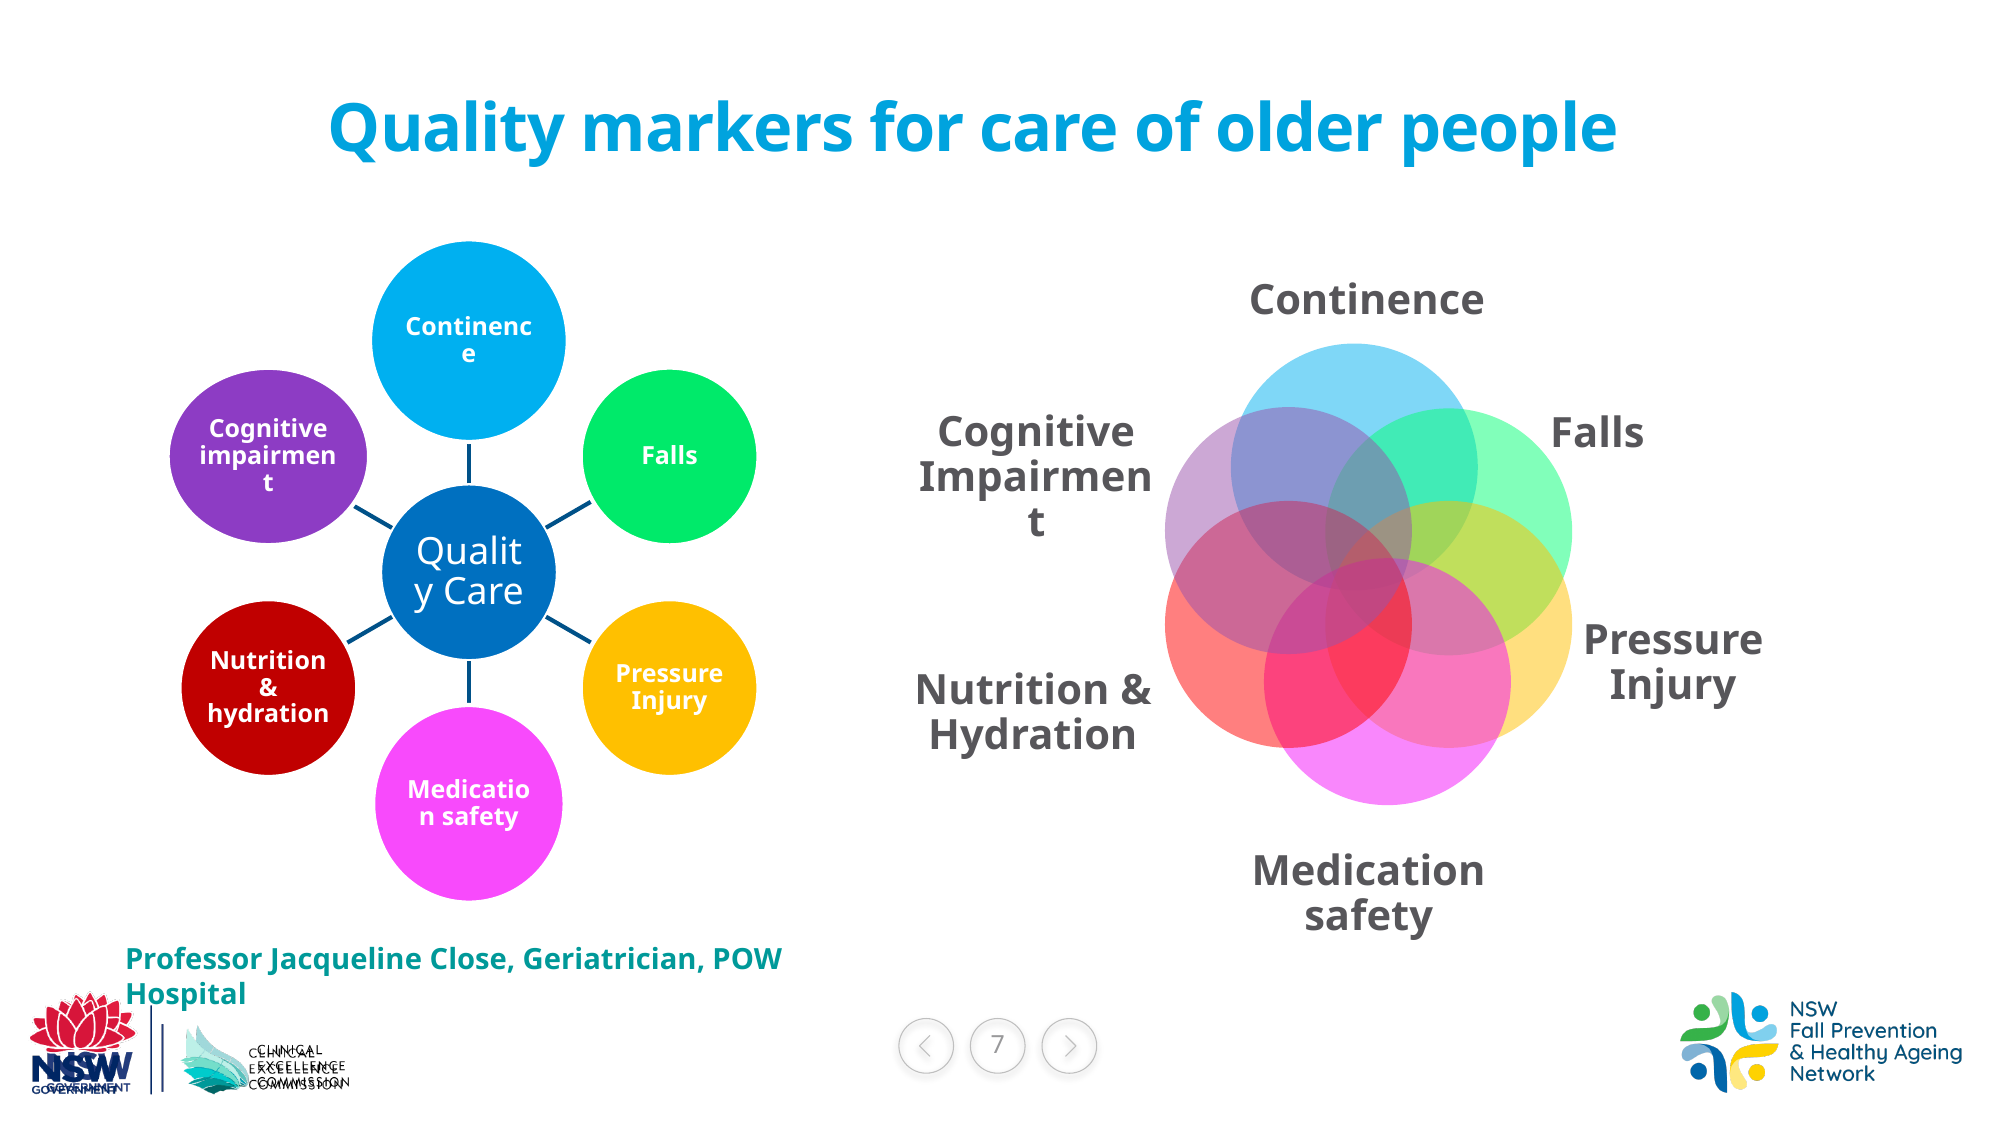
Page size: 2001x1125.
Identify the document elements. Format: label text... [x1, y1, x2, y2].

title Quality markers for care of older people [326, 64, 1621, 199]
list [170, 203, 755, 939]
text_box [835, 203, 1890, 1005]
text_box Professor Jacqueline Close, Geriatrician, POW Hospital [110, 932, 885, 1018]
picture [1679, 991, 1969, 1093]
picture [26, 991, 349, 1095]
